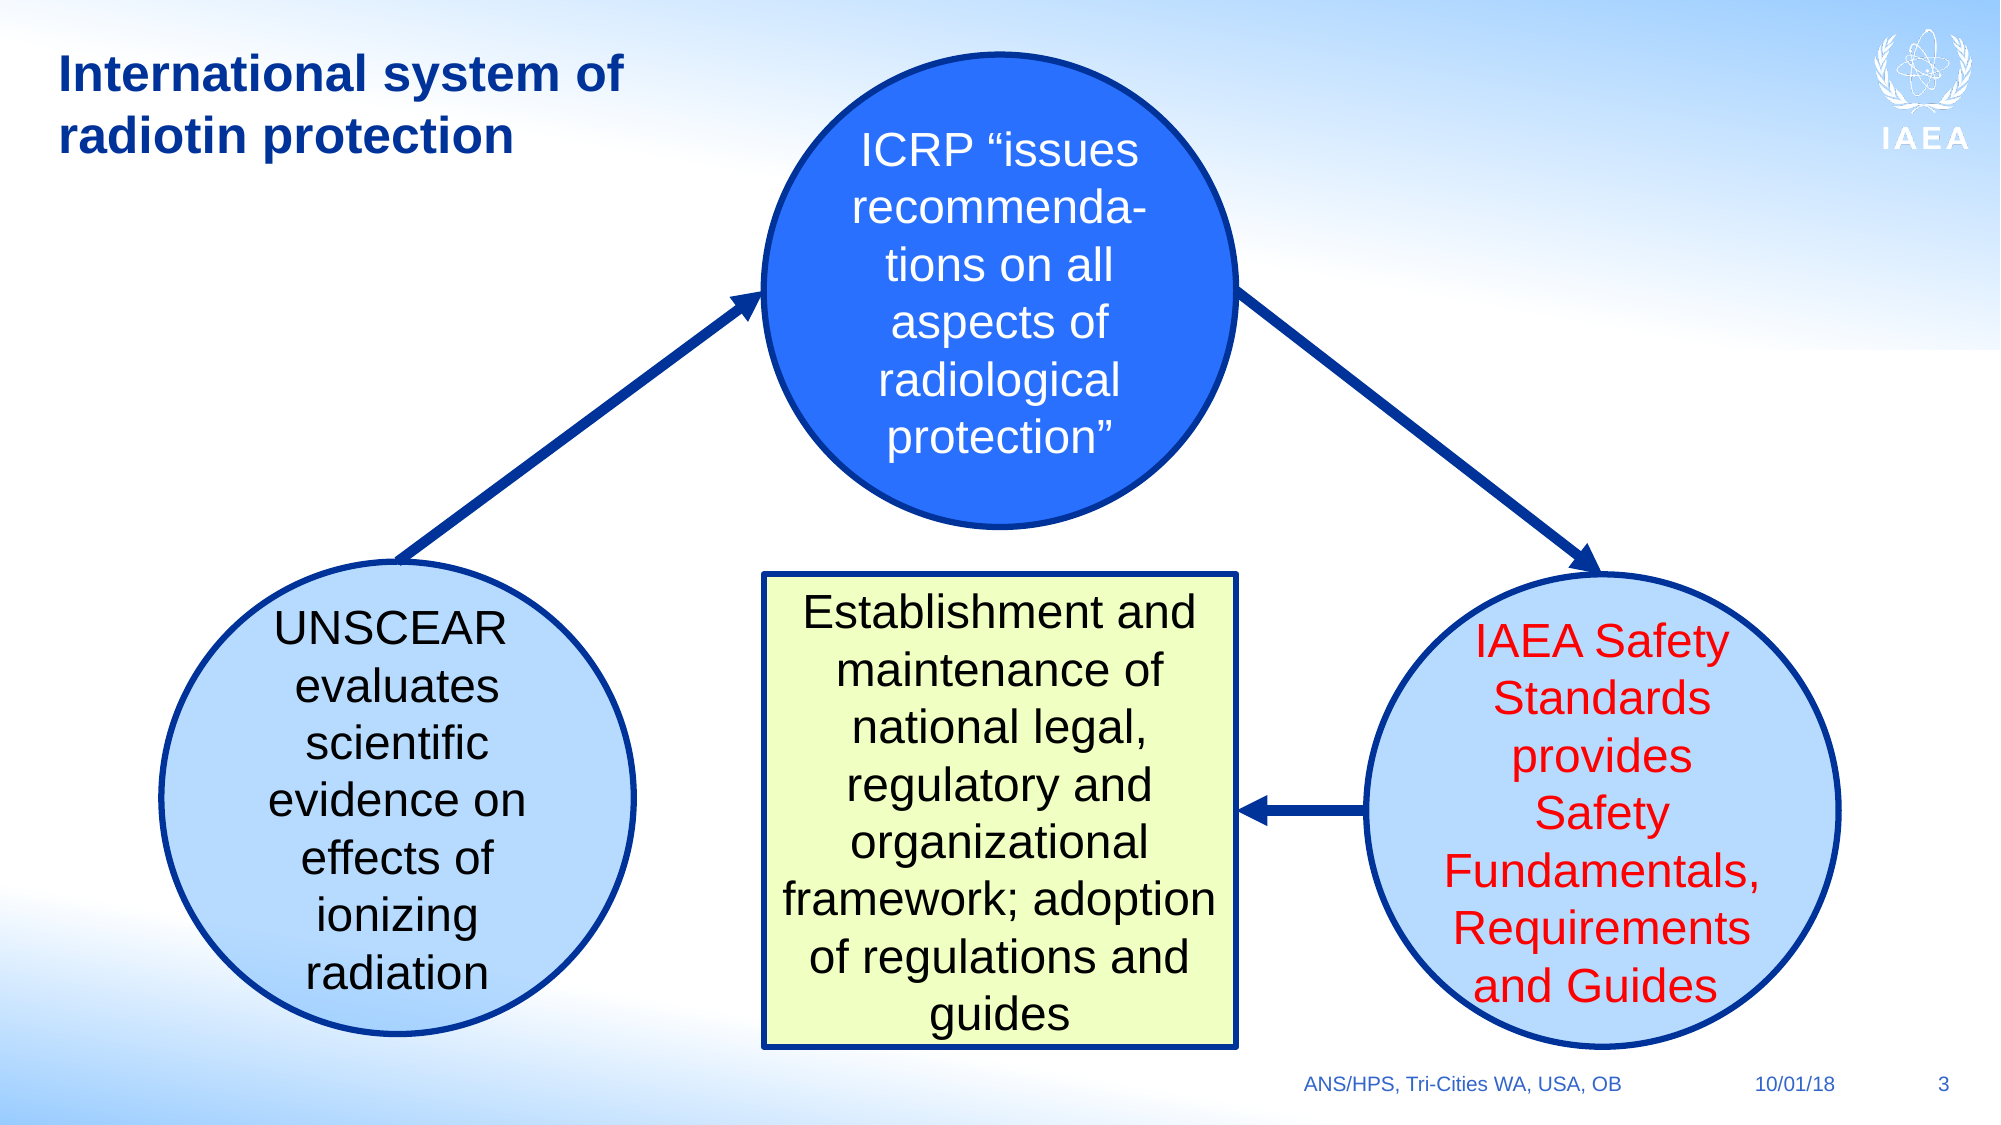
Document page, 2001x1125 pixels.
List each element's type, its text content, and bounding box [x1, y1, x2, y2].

title International system of radiotin protection [43, 30, 752, 173]
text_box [763, 574, 1367, 1047]
text_box UNSCEAR evaluates scientific evidence on effects of ionizing radiation [159, 559, 636, 1037]
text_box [397, 54, 1237, 562]
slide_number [1645, 1063, 1851, 1112]
picture [1874, 29, 1972, 149]
slide_number 3 [1853, 1063, 1965, 1112]
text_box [1235, 290, 1839, 1048]
footer ANS/HPS, Tri-Cities WA, USA, OB [1283, 1063, 1637, 1112]
